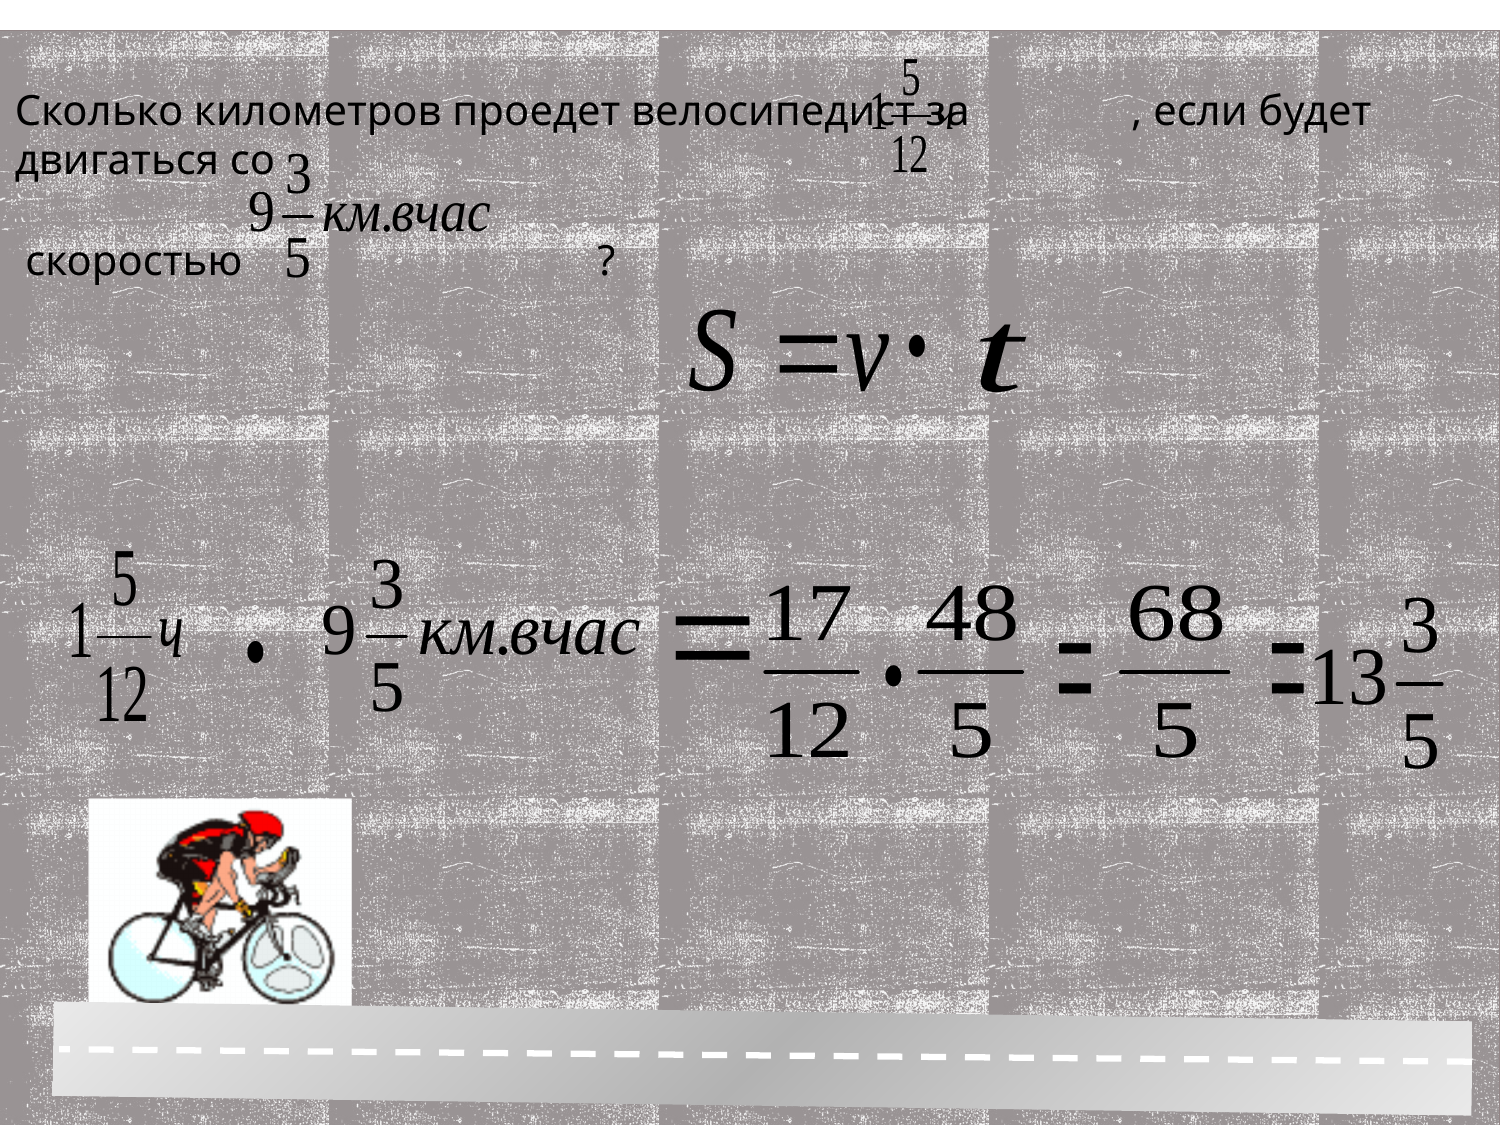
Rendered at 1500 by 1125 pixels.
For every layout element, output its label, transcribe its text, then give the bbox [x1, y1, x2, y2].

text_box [67, 529, 193, 738]
text_box Сколько километров проедет велосипедист за , если будет двигаться со скоростью ? [0, 30, 1500, 1125]
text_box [53, 1011, 1473, 1107]
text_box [1048, 624, 1089, 729]
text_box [1308, 577, 1456, 784]
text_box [869, 44, 962, 183]
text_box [244, 139, 500, 289]
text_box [954, 306, 1055, 419]
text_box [1107, 565, 1244, 773]
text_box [752, 564, 878, 773]
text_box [646, 600, 748, 690]
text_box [906, 329, 936, 373]
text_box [883, 564, 1043, 773]
picture [89, 799, 351, 1010]
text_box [1261, 624, 1302, 729]
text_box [244, 633, 275, 679]
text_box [675, 282, 902, 418]
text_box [315, 541, 655, 727]
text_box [882, 658, 914, 703]
